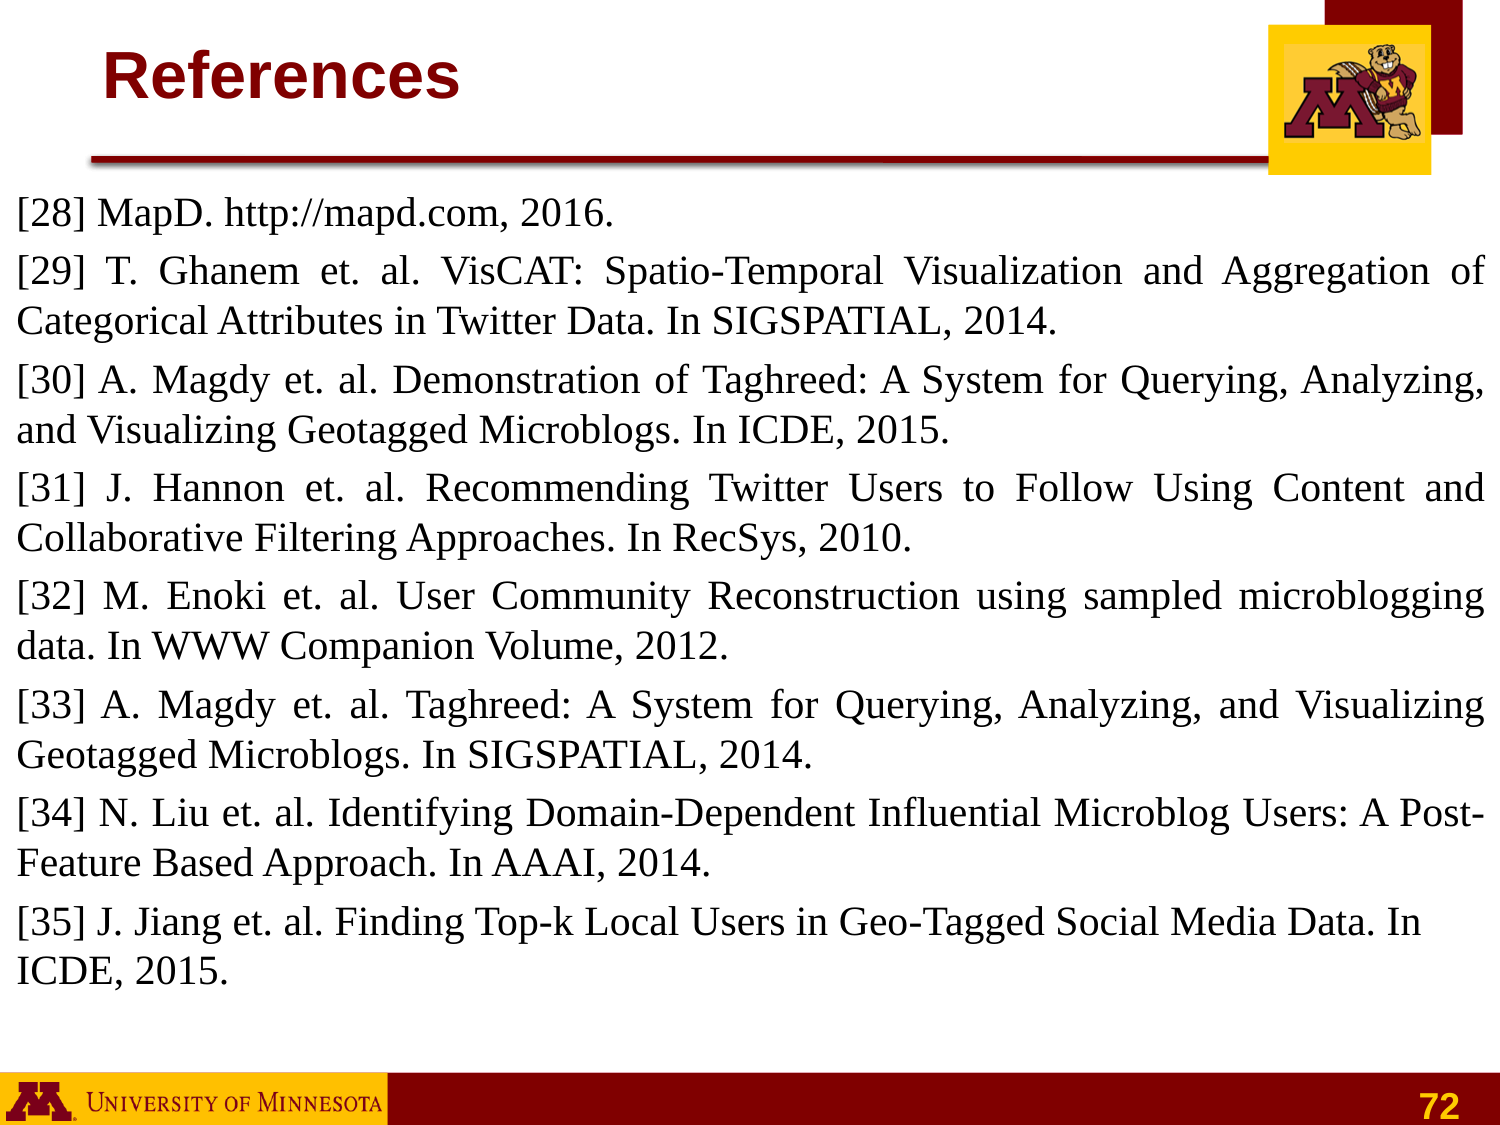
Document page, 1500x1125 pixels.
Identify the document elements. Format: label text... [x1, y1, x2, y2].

text_box [28] MapD. http://mapd.com, 2016. [29] T. Ghanem et. al. VisCAT: Spatio-Temporal Visualization and Aggregation of Categorical Attributes in Twitter Data. In SIGSPATIAL, 2014. [30] A. Magdy et. al. Demonstration of Taghreed: A System for Querying, Analyzing, and Visualizing Geotagged Microblogs. In ICDE, 2015. [31] J. Hannon et. al. Recommending Twitter Users to Follow Using Content and Collaborative Filtering Approaches. In RecSys, 2010. [32] M. Enoki et. al. User Community Reconstruction using sampled microblogging data. In WWW Companion Volume, 2012. [33] A. Magdy et. al. Taghreed: A System for Querying, Analyzing, and Visualizing Geotagged Microblogs. In SIGSPATIAL, 2014. [34] N. Liu et. al. Identifying Domain-Dependent Influential Microblog Users: A Post-Feature Based Approach. In AAAI, 2014. [35] J. Jiang et. al. Finding Top-k Local Users in Geo-Tagged Social Media Data. In ICDE, 2015. [1, 177, 1500, 1062]
title References [87, 9, 1238, 135]
picture [1284, 44, 1425, 143]
picture [6, 1082, 382, 1121]
